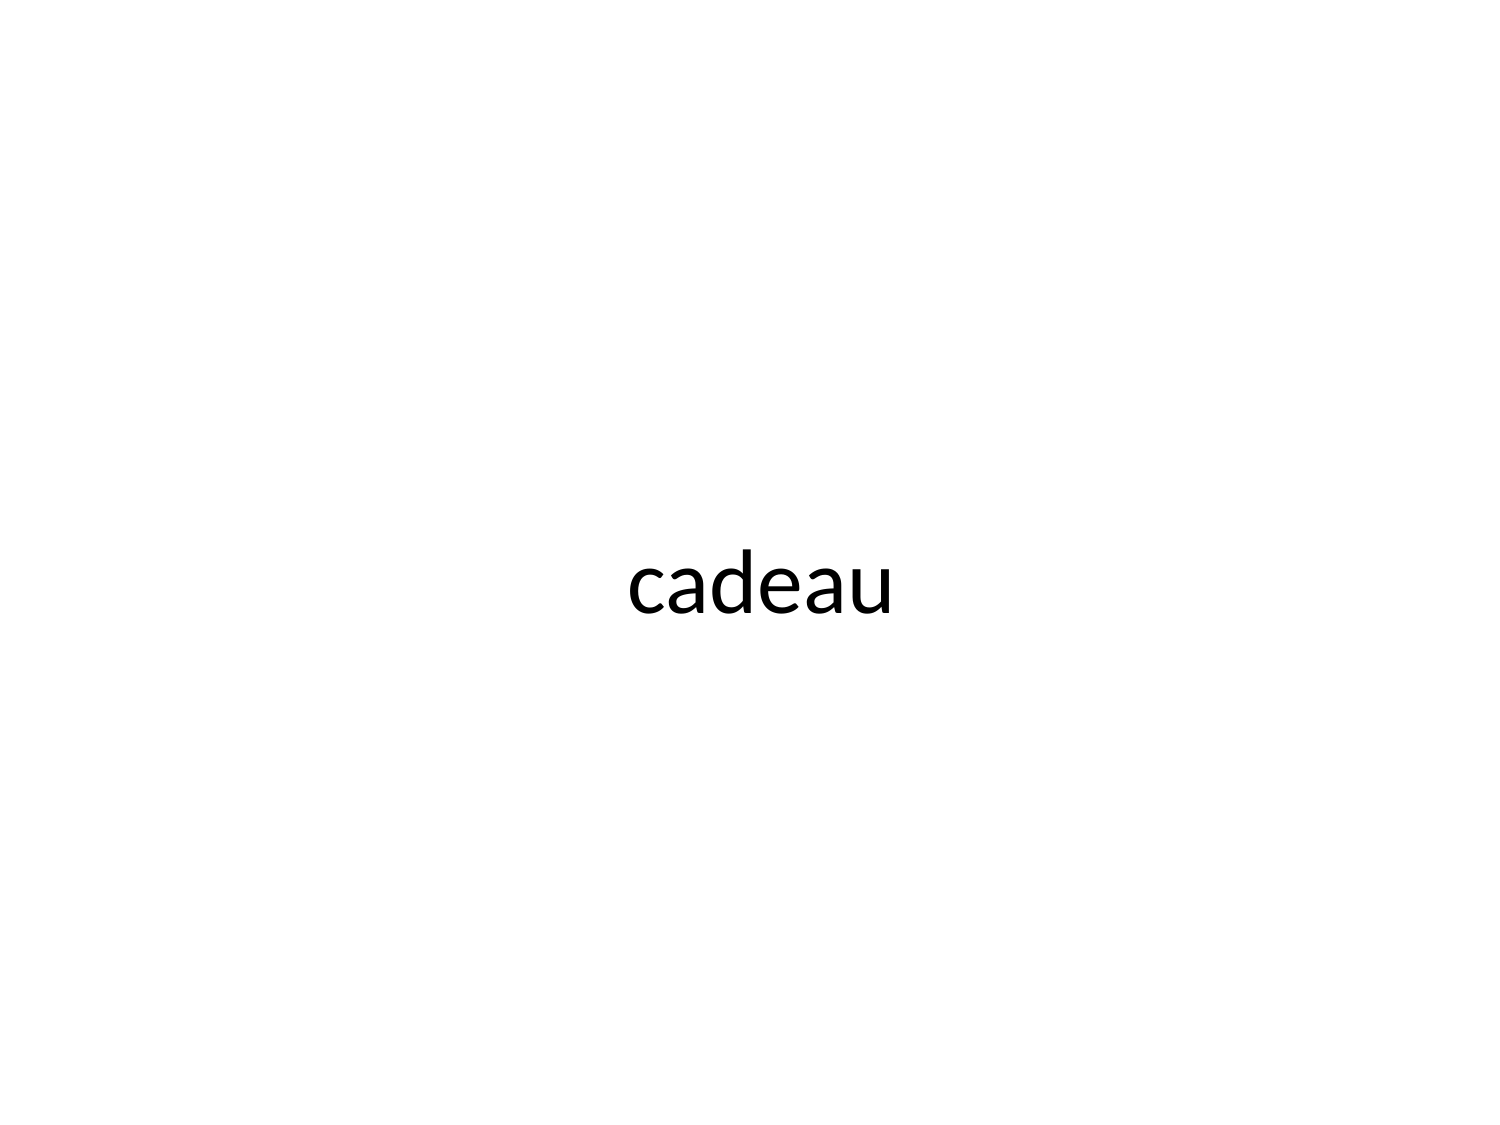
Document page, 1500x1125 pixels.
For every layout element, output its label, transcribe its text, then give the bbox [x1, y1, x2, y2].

title cadeau [123, 456, 1399, 698]
